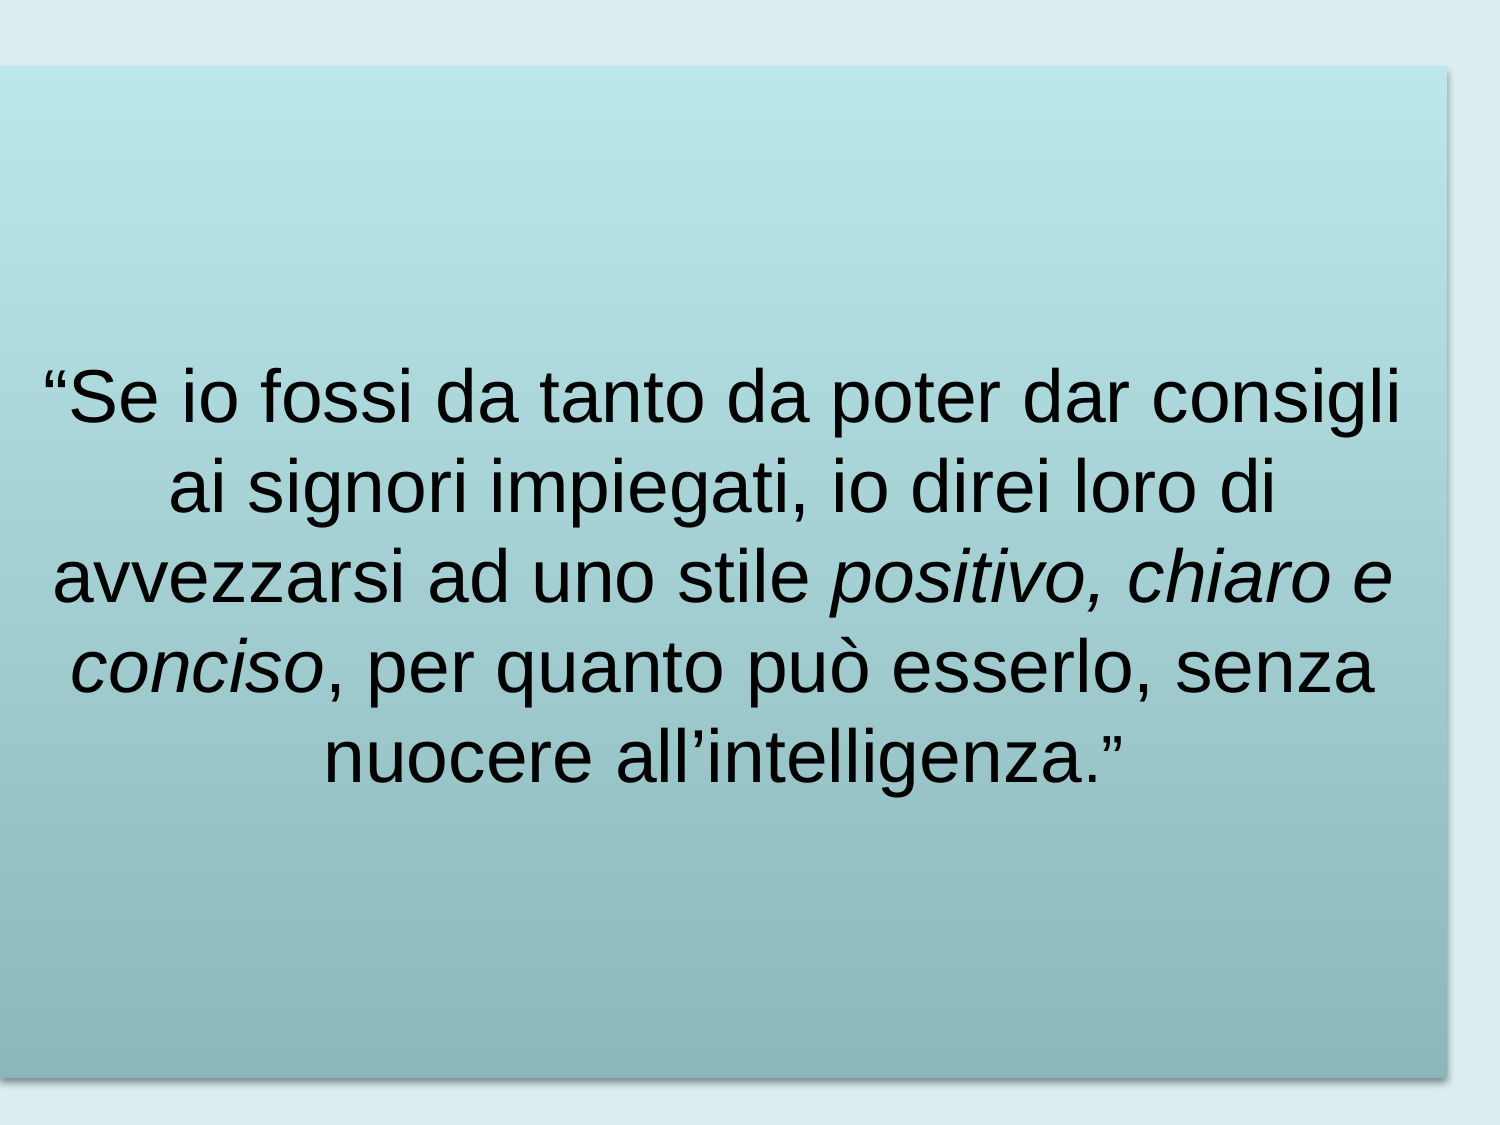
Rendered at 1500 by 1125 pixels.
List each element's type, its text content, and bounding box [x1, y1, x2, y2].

title “Se io fossi da tanto da poter dar consigli ai signori impiegati, io direi loro di avvezzarsi ad uno stile positivo, chiaro e conciso, per quanto può esserlo, senza nuocere all’intelligenza.” [0, 66, 1448, 1078]
